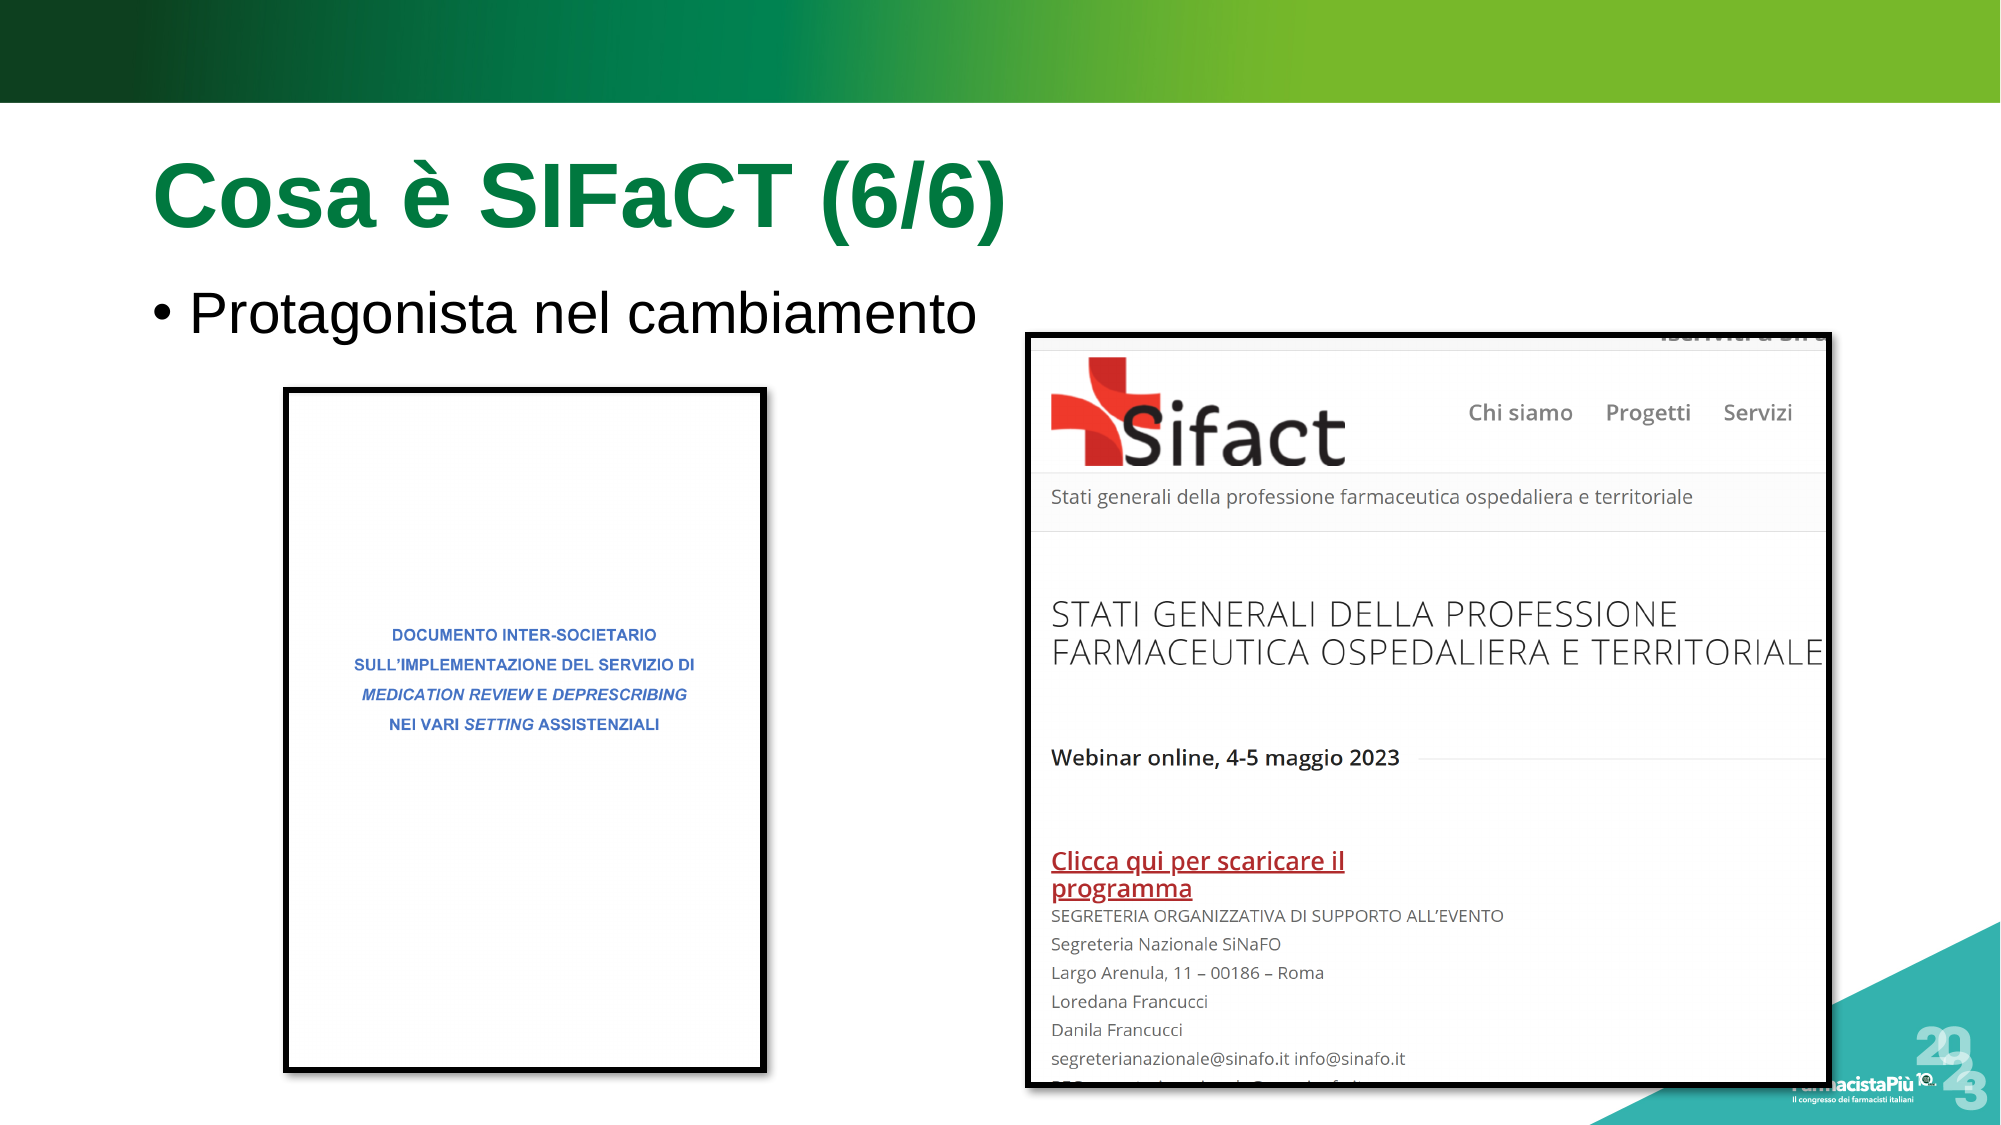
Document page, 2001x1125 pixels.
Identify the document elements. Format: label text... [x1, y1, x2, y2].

title Cosa è SIFaCT (6/6) [137, 140, 1663, 276]
picture [0, 0, 2001, 1125]
list Protagonista nel cambiamento [137, 276, 1863, 1062]
